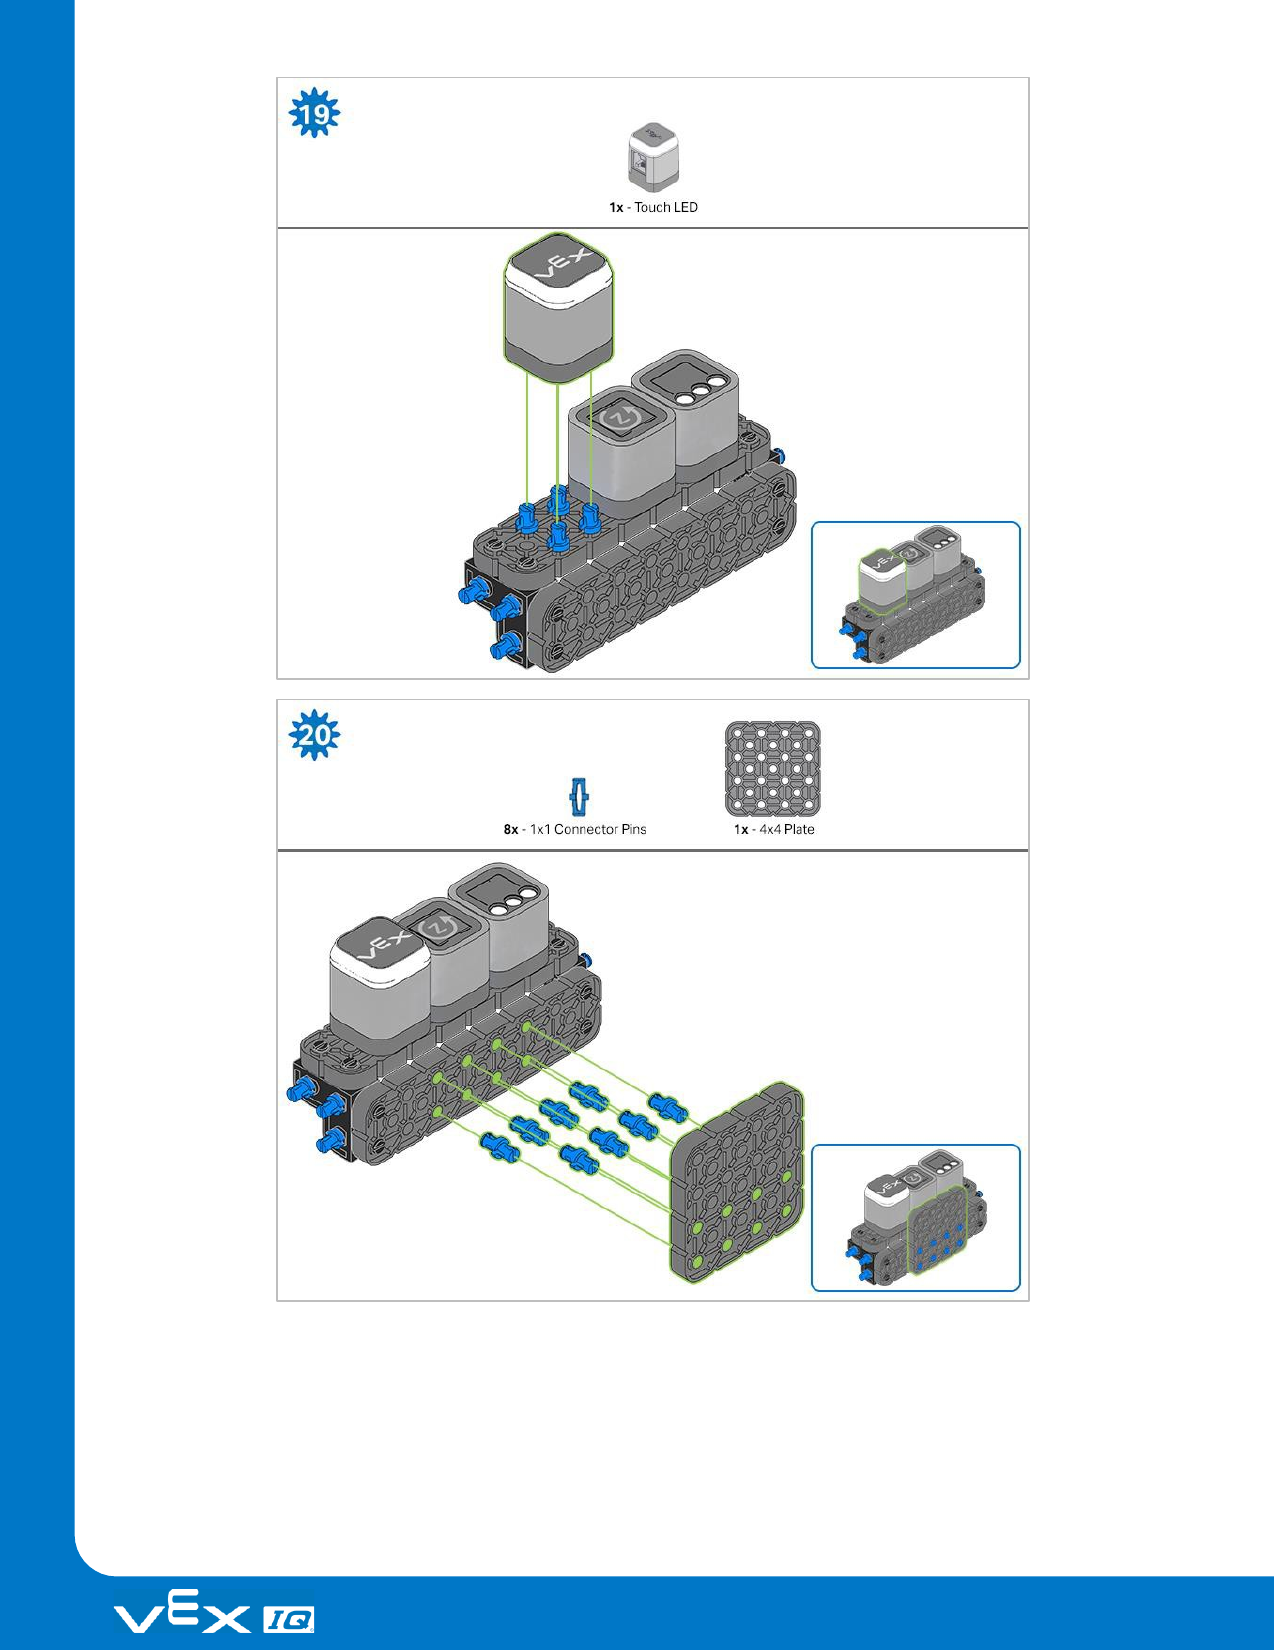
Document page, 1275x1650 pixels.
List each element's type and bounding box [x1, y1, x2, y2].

picture [113, 1589, 315, 1633]
text_box [277, 77, 1029, 679]
text_box [277, 699, 1029, 1302]
